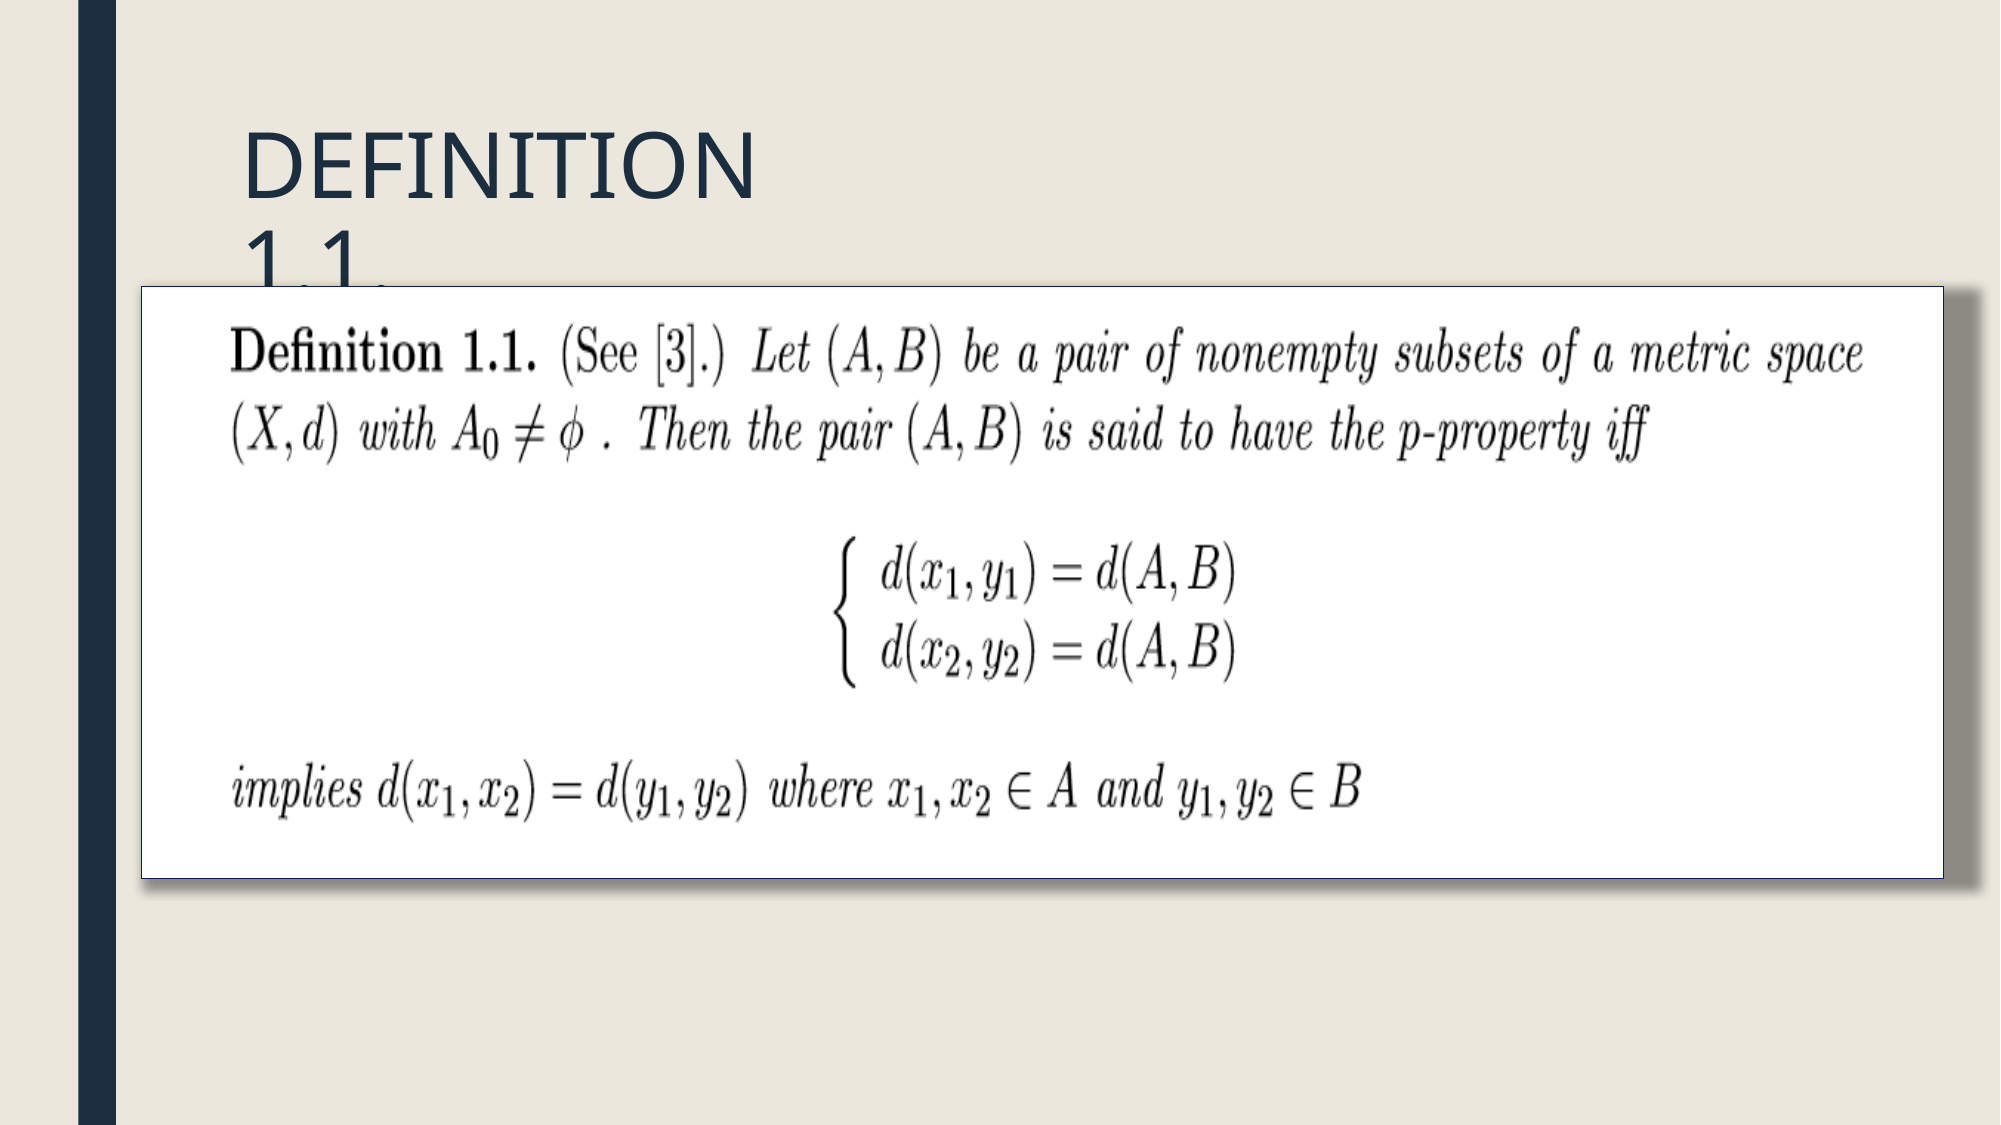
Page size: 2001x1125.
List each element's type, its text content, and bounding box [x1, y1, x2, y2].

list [141, 286, 1944, 879]
title DEFINITION 1.1. [225, 112, 937, 266]
